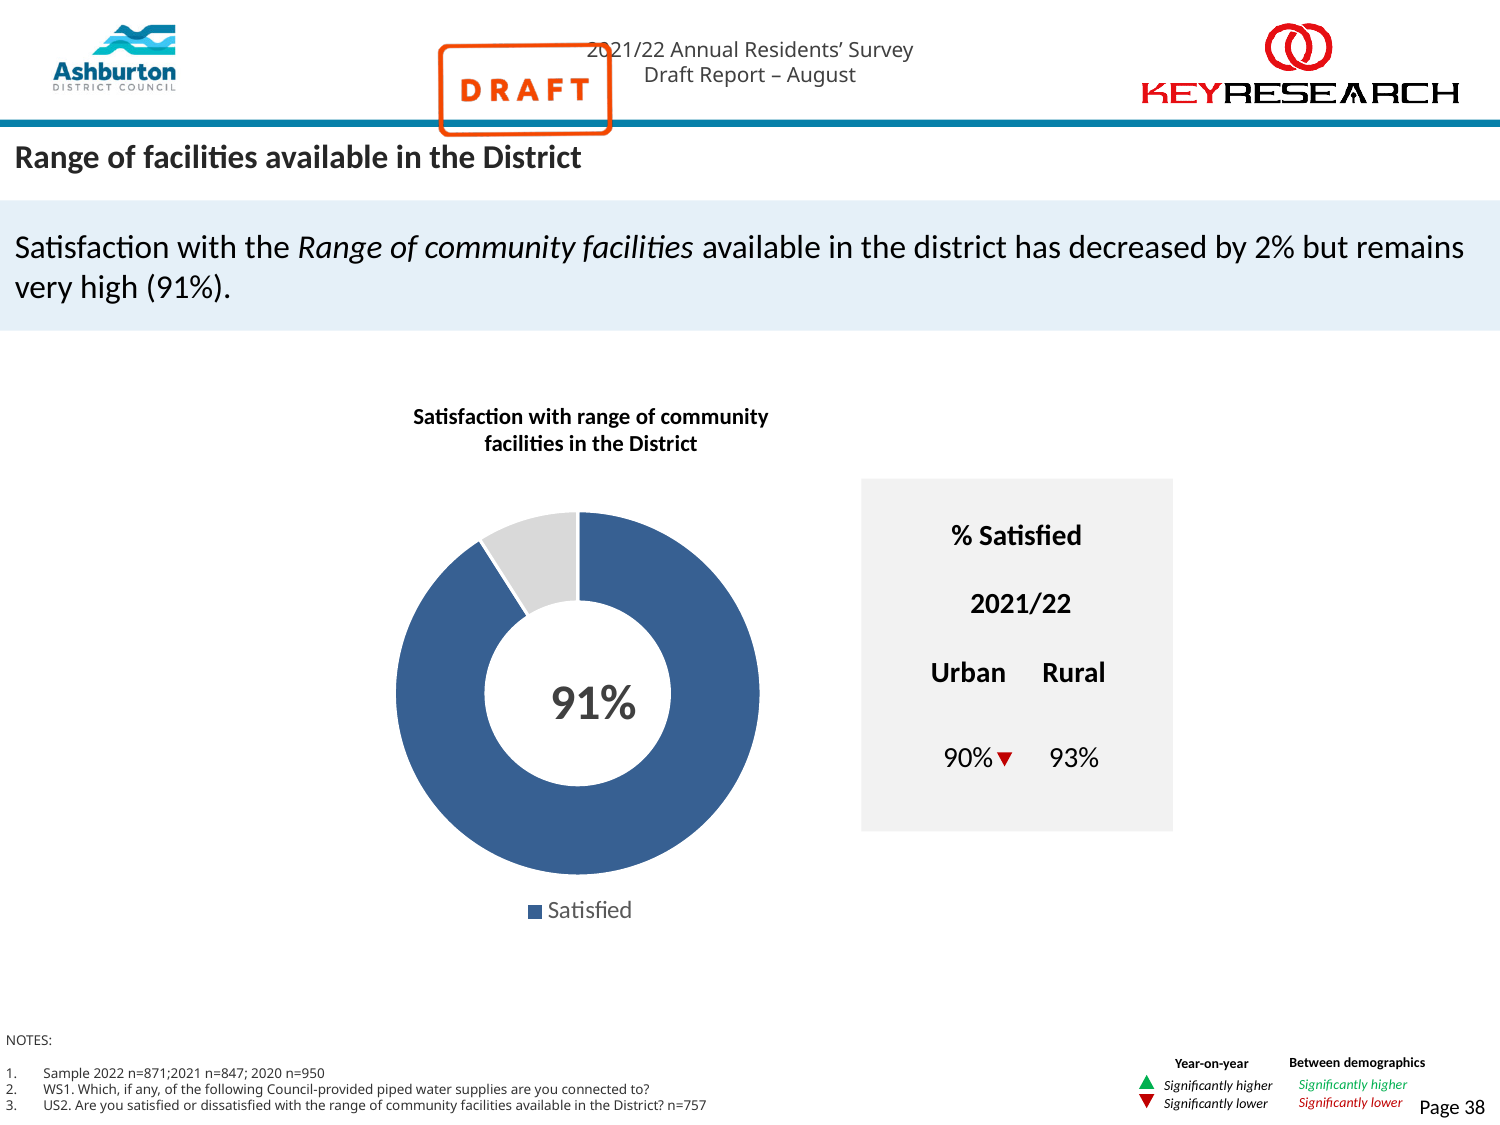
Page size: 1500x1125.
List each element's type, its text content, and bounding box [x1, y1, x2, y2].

text_box % Satisfied [916, 509, 1155, 559]
picture [12, 8, 216, 107]
text_box Satisfaction with range of community facilities in the District [395, 393, 788, 464]
text_box [859, 476, 1175, 833]
table_cell 90% [919, 717, 1021, 802]
table_header Urban [919, 633, 1021, 717]
list Satisfaction with the Range of community facilities available in the district has decreased by 2% but remains very high (91%). [0, 200, 1500, 331]
chart [266, 508, 916, 934]
picture [398, 0, 652, 128]
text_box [1138, 1045, 1461, 1120]
table_header Rural [1021, 633, 1127, 717]
text_box [995, 750, 1015, 769]
text_box NOTES: Sample 2022 n=871;2021 n=847; 2020 n=950 WS1. Which, if any, of the following Council-provided piped water supplies are you connected to? US2. Are you satisfied or dissatisfied with the range of community facilities available in the District? n=757 [5, 1021, 1223, 1124]
table_cell 93% [1021, 717, 1127, 802]
title Range of facilities available in the District [0, 128, 1500, 197]
picture [1115, 15, 1488, 108]
text_box 2021/22 [951, 576, 1091, 627]
